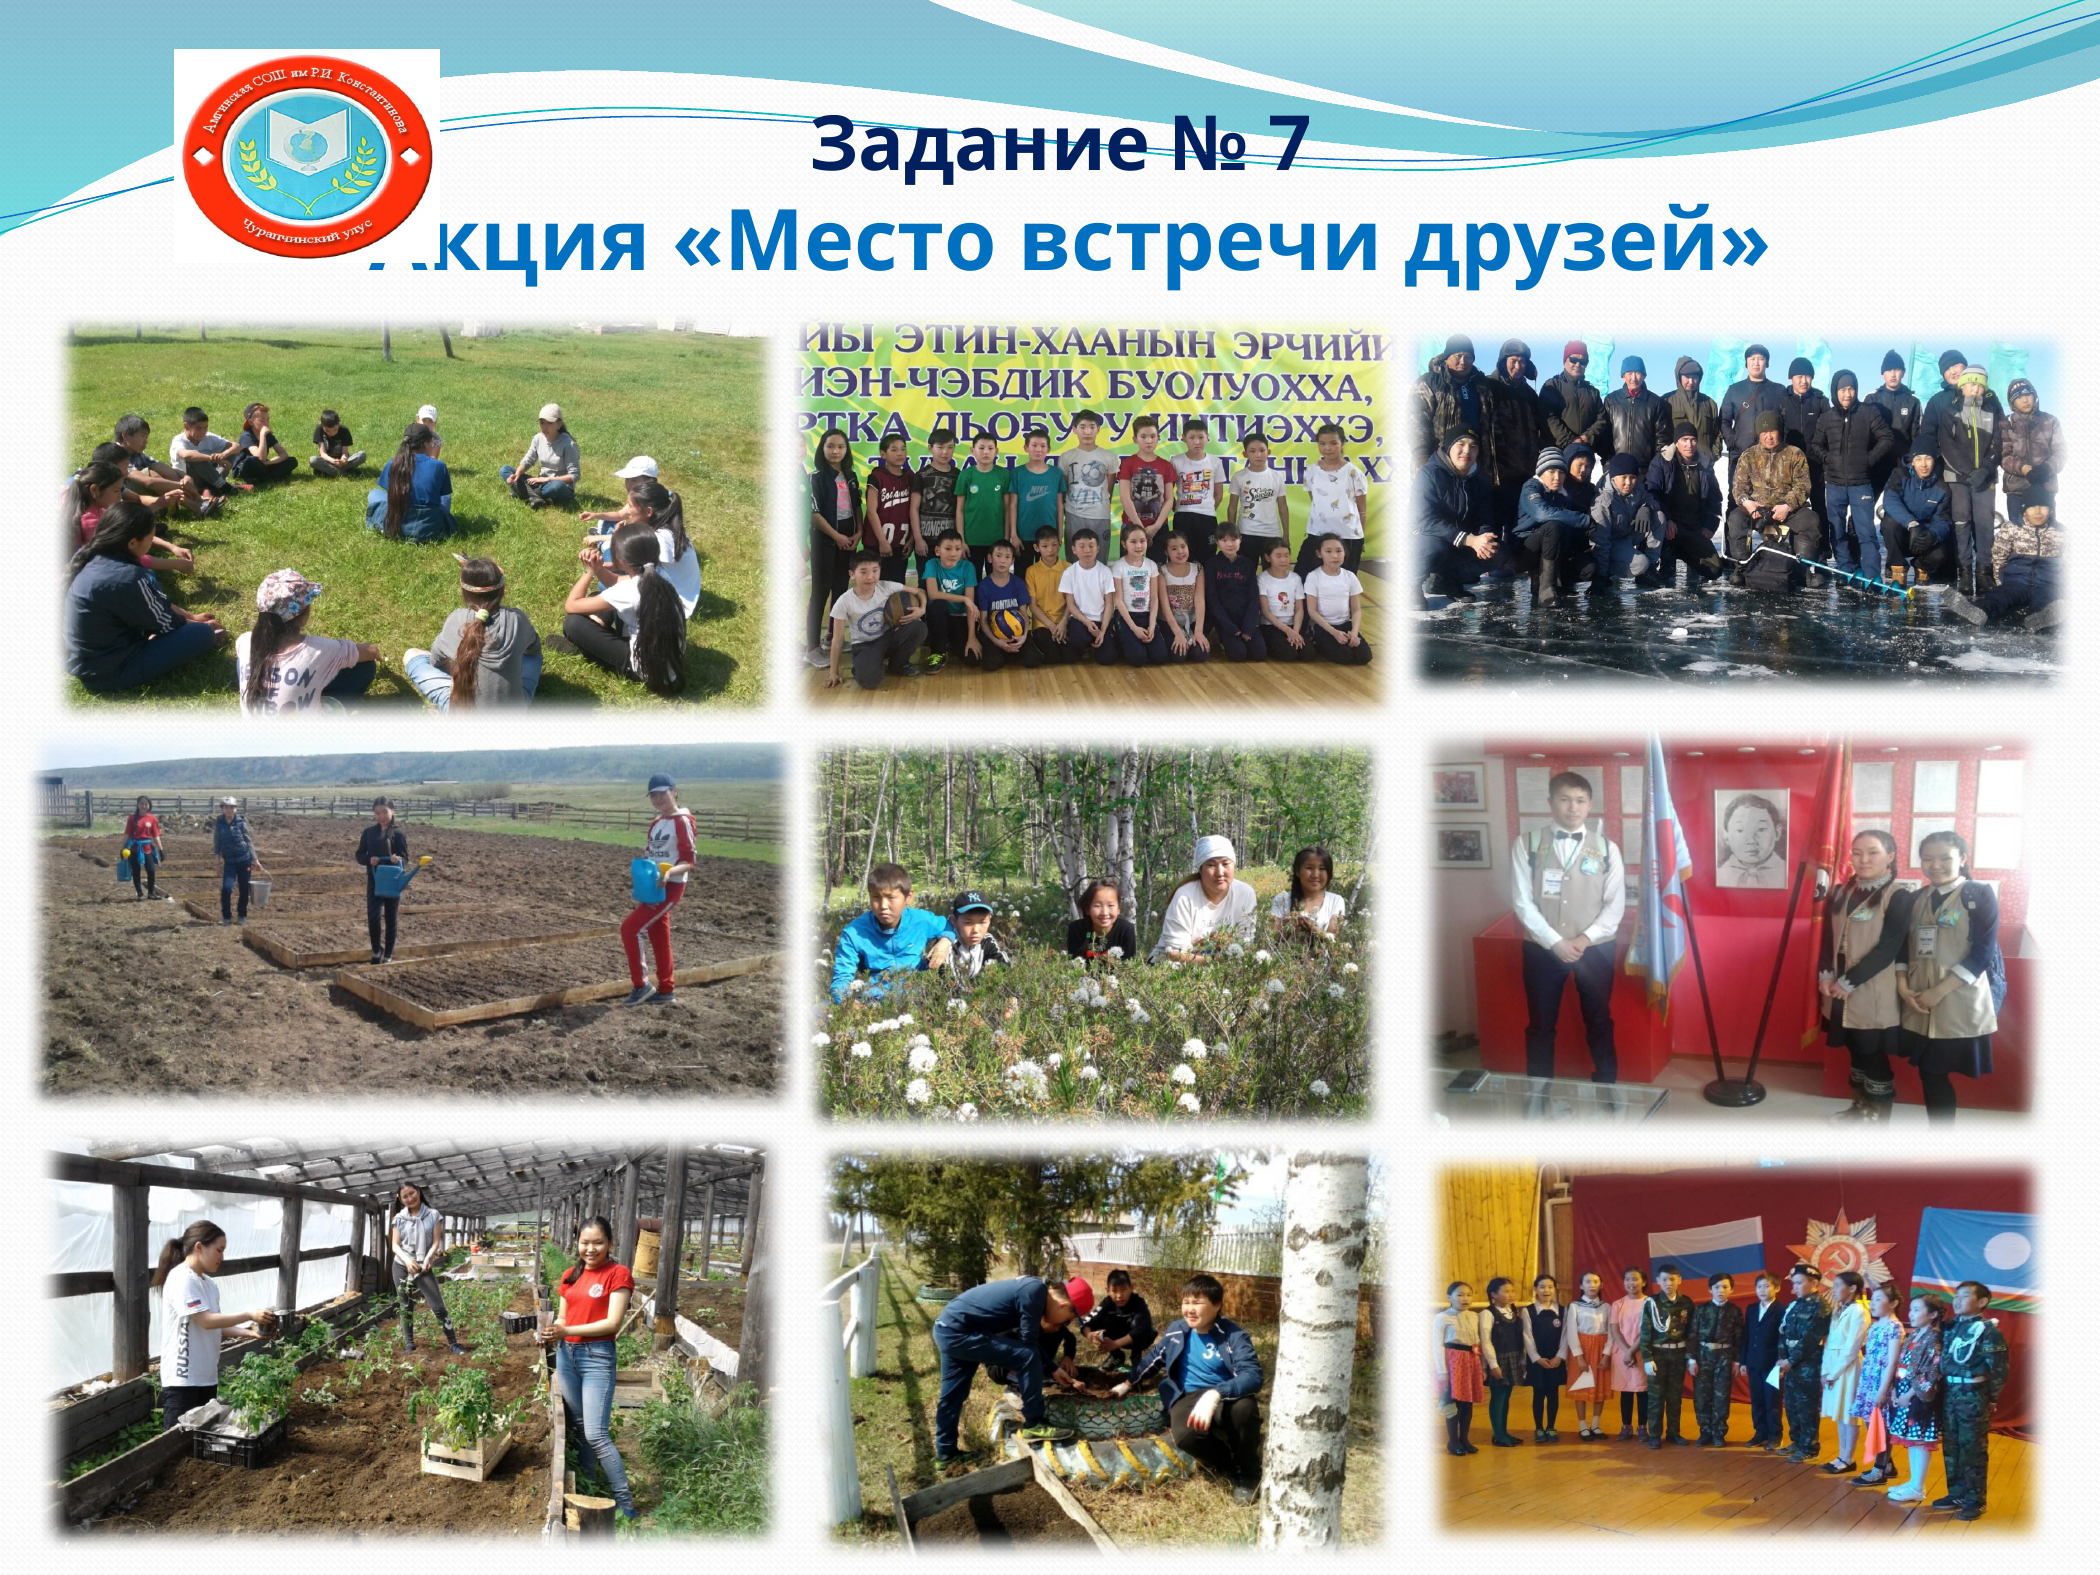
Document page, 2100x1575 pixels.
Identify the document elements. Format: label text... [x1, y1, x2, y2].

picture [37, 1130, 788, 1553]
picture [24, 312, 2088, 1138]
picture [174, 49, 440, 263]
picture [812, 1136, 1401, 1563]
picture [1421, 1149, 2051, 1551]
picture [1413, 724, 2051, 1138]
title Задание № 7 Акция «Место встречи друзей» [262, 81, 1880, 288]
picture [49, 312, 784, 726]
